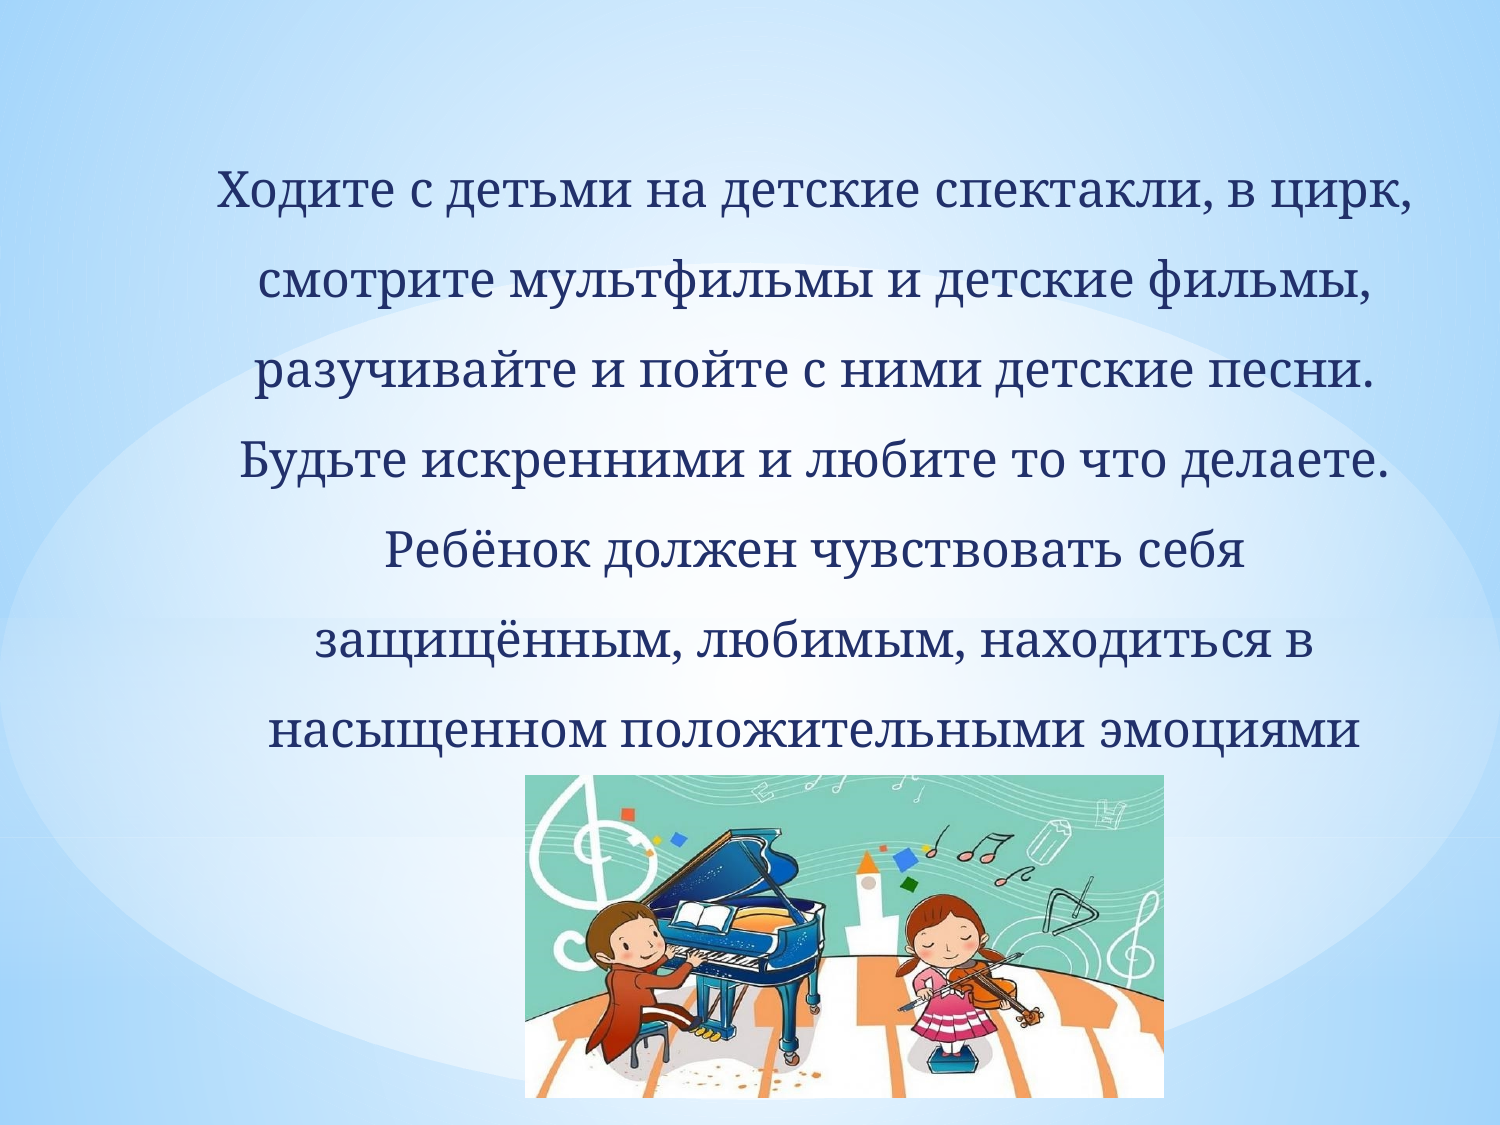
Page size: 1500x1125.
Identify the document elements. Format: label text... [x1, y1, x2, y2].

list Ходите с детьми на детские спектакли, в цирк, смотрите мультфильмы и детские фильмы, разучивайте и пойте с ними детские песни. Будьте искренними и любите то что делаете. Ребёнок должен чувствовать себя защищённым, любимым, находиться в насыщенном положительными эмоциями окружении. [187, 120, 1436, 846]
picture [525, 775, 1164, 1098]
